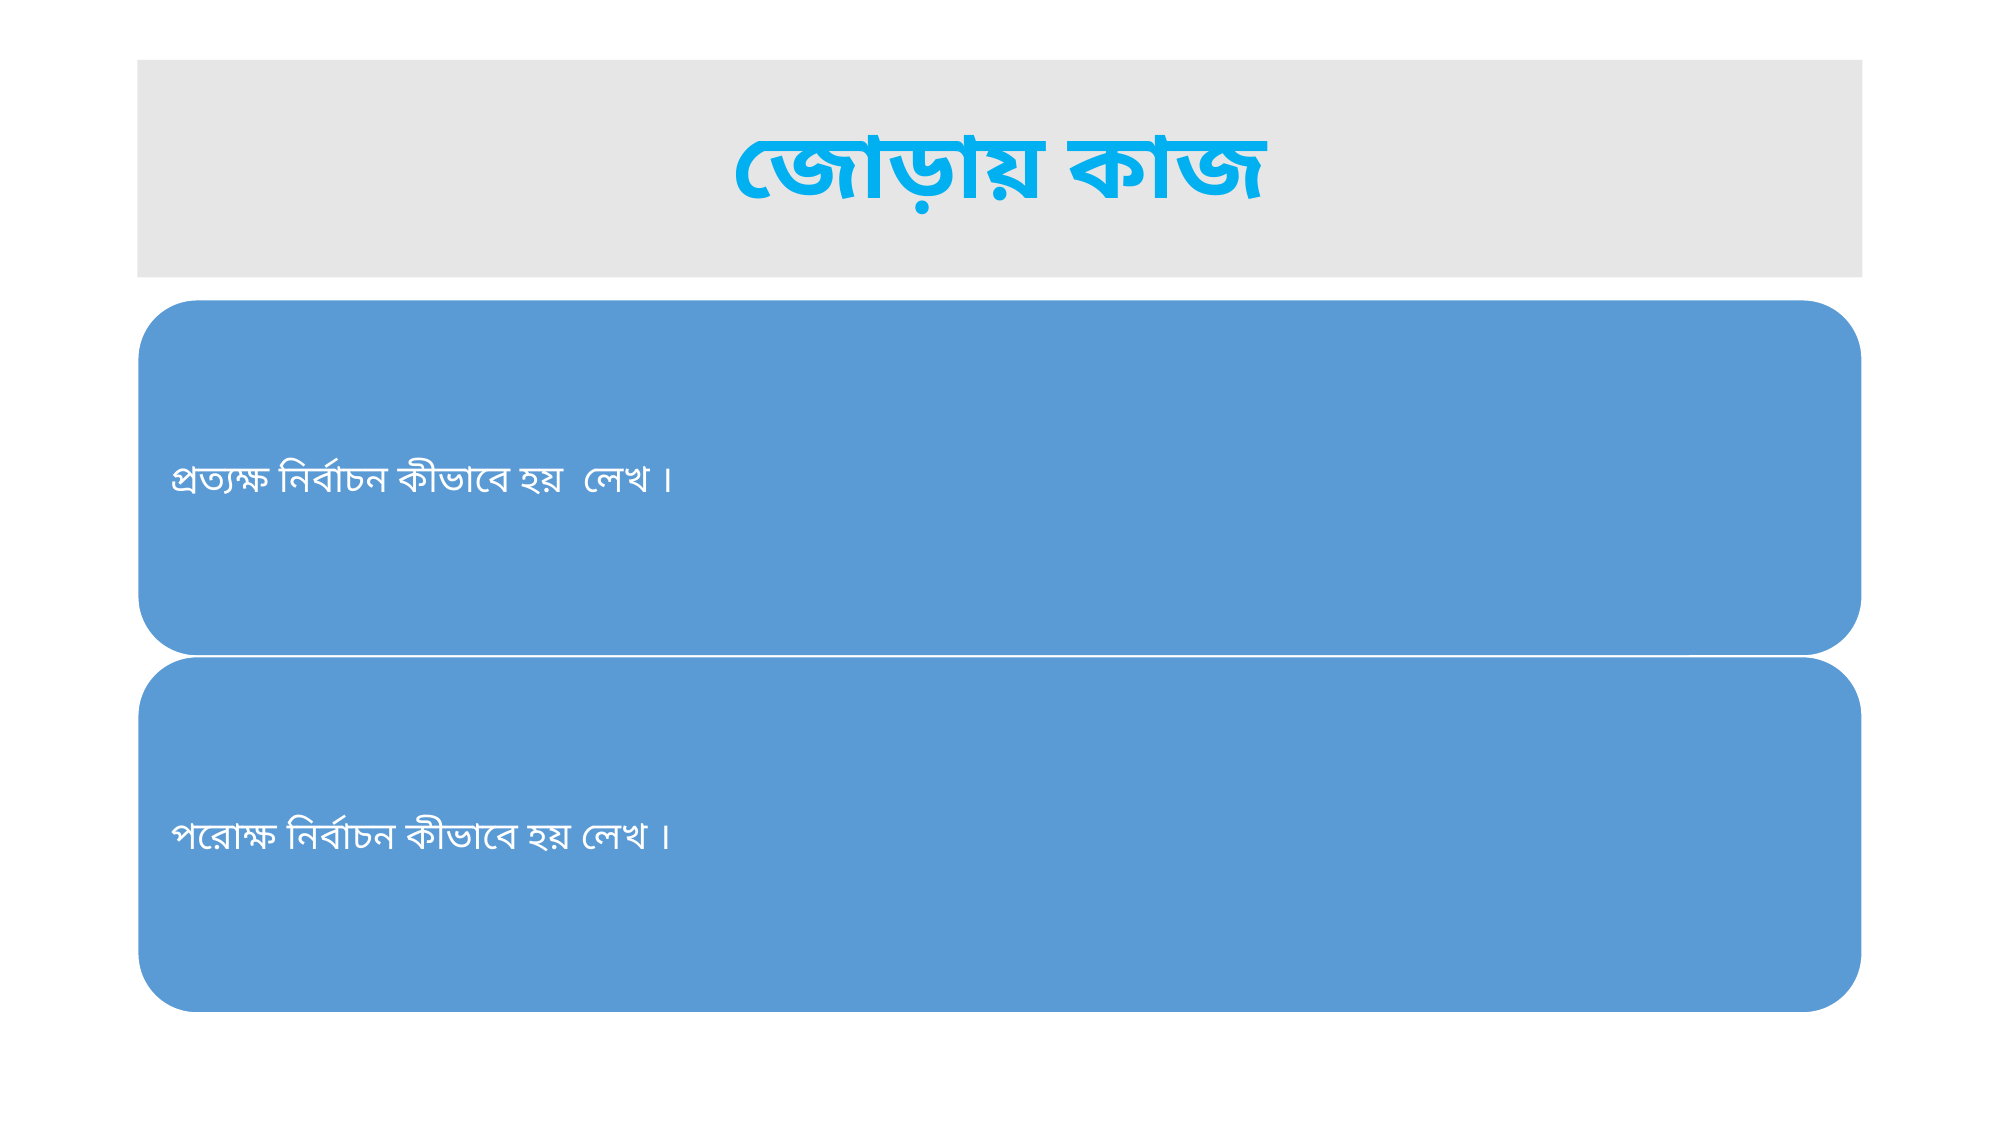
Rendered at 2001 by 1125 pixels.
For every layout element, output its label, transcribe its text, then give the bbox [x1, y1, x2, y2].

title জোড়ায় কাজ [137, 59, 1863, 278]
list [137, 299, 1863, 1014]
